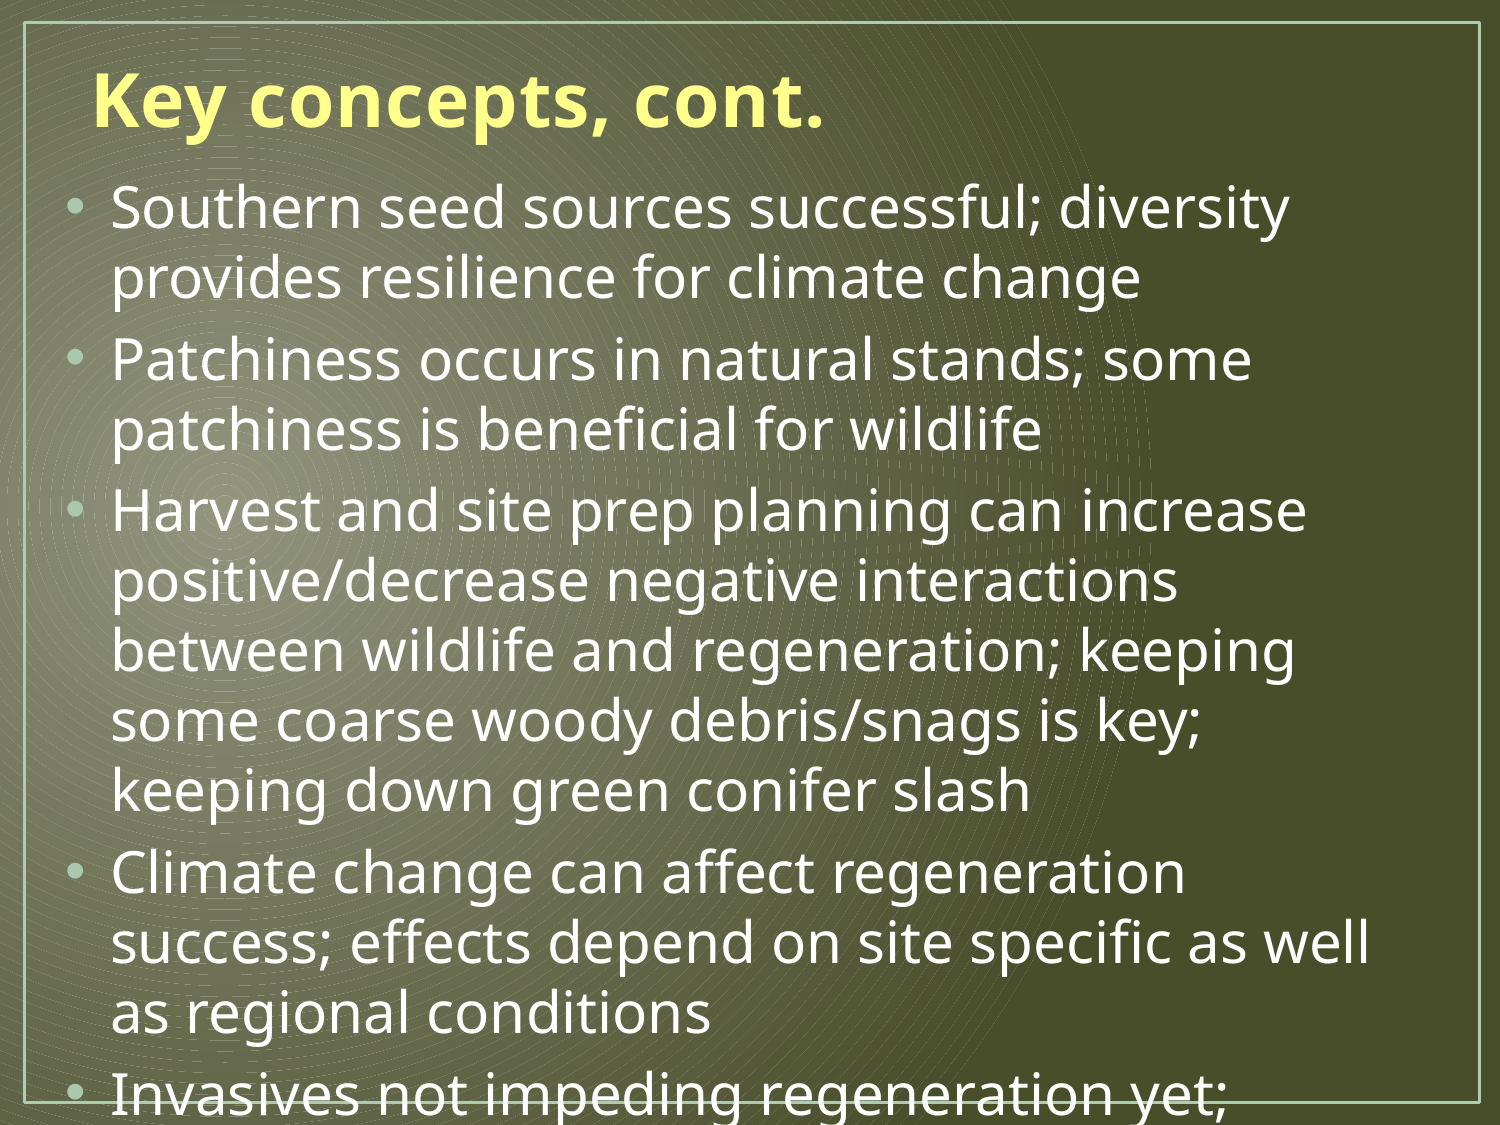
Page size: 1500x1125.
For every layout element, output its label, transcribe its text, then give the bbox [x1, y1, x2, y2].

list Southern seed sources successful; diversity provides resilience for climate change Patchiness occurs in natural stands; some patchiness is beneficial for wildlife Harvest and site prep planning can increase positive/decrease negative interactions between wildlife and regeneration; keeping some coarse woody debris/snags is key; keeping down green conifer slash Climate change can affect regeneration success; effects depend on site specific as well as regional conditions Invasives not impeding regeneration yet; prevention is key; imported firewood/pallets known to move invasives [50, 162, 1438, 1005]
title Key concepts, cont. [75, 37, 1425, 150]
